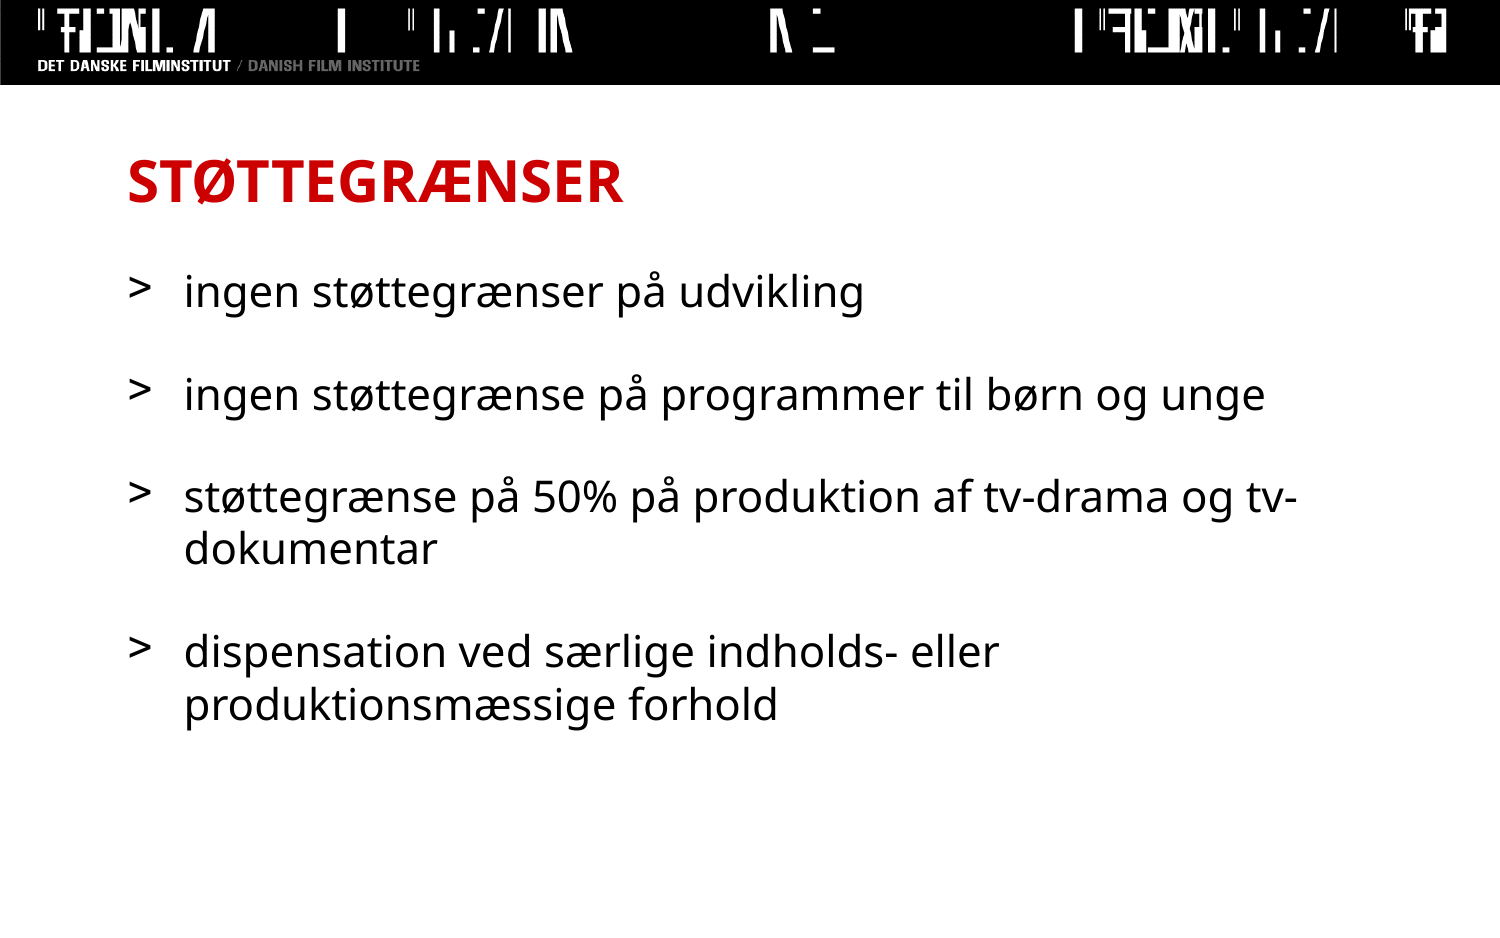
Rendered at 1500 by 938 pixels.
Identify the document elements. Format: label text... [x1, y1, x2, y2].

title STØTTEGRÆNSER [111, 114, 1388, 245]
list ingen støttegrænser på udvikling ingen støttegrænse på programmer til børn og unge støttegrænse på 50% på produktion af tv-drama og tv-dokumentar dispensation ved særlige indholds- eller produktionsmæssige forhold [111, 255, 1388, 844]
picture [0, 0, 1500, 85]
